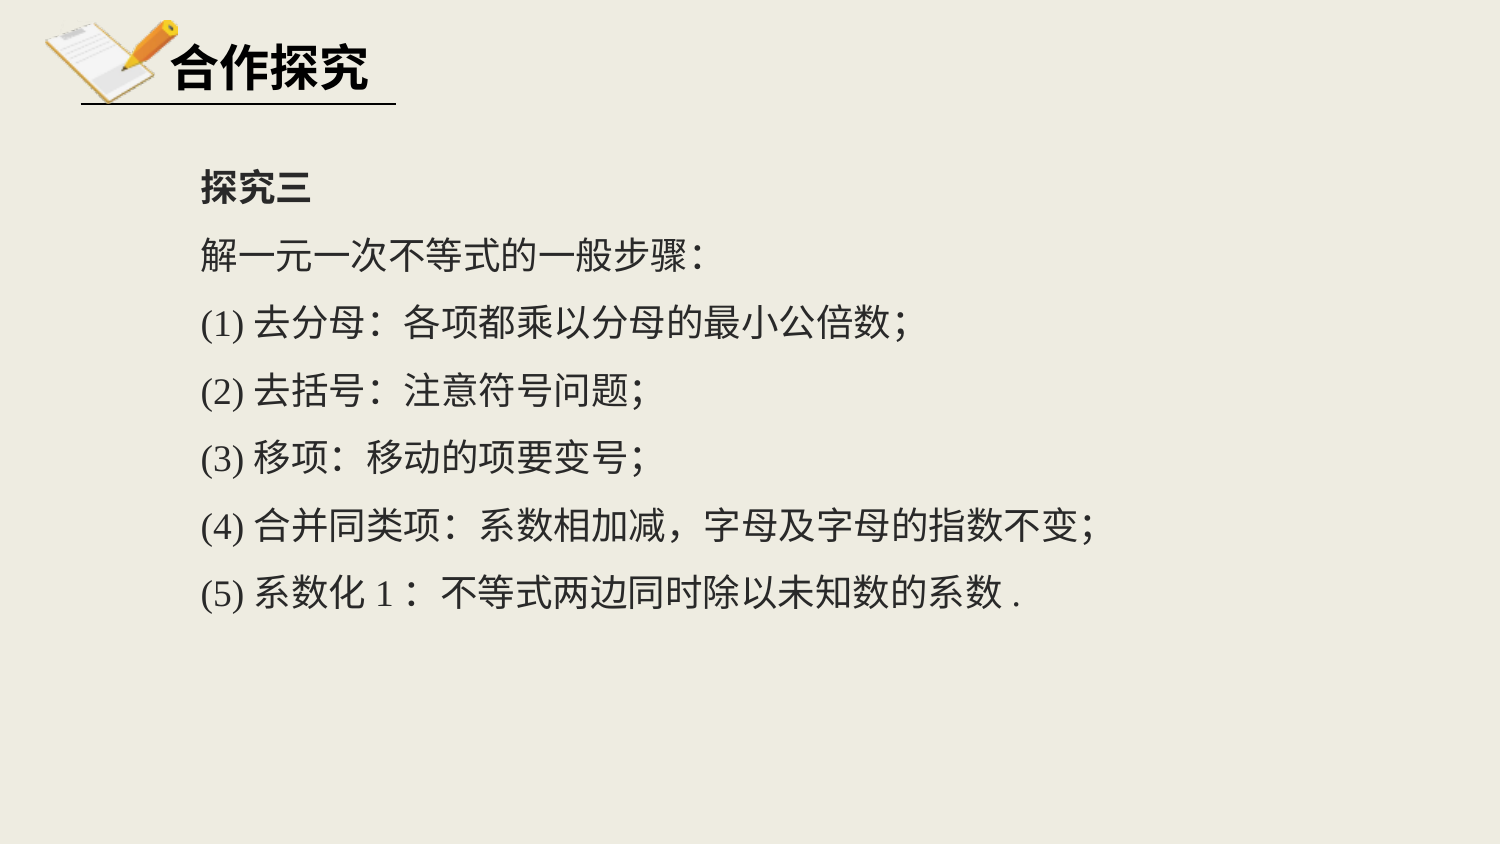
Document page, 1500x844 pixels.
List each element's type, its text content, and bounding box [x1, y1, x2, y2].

text_box 探究三 解一元一次不等式的一般步骤： (1)去分母：各项都乘以分母的最小公倍数； (2)去括号：注意符号问题； (3)移项：移动的项要变号； (4)合并同类项：系数相加减，字母及字母的指数不变； (5)系数化1：不等式两边同时除以未知数的系数. [110, 134, 1186, 622]
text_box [44, 19, 396, 105]
